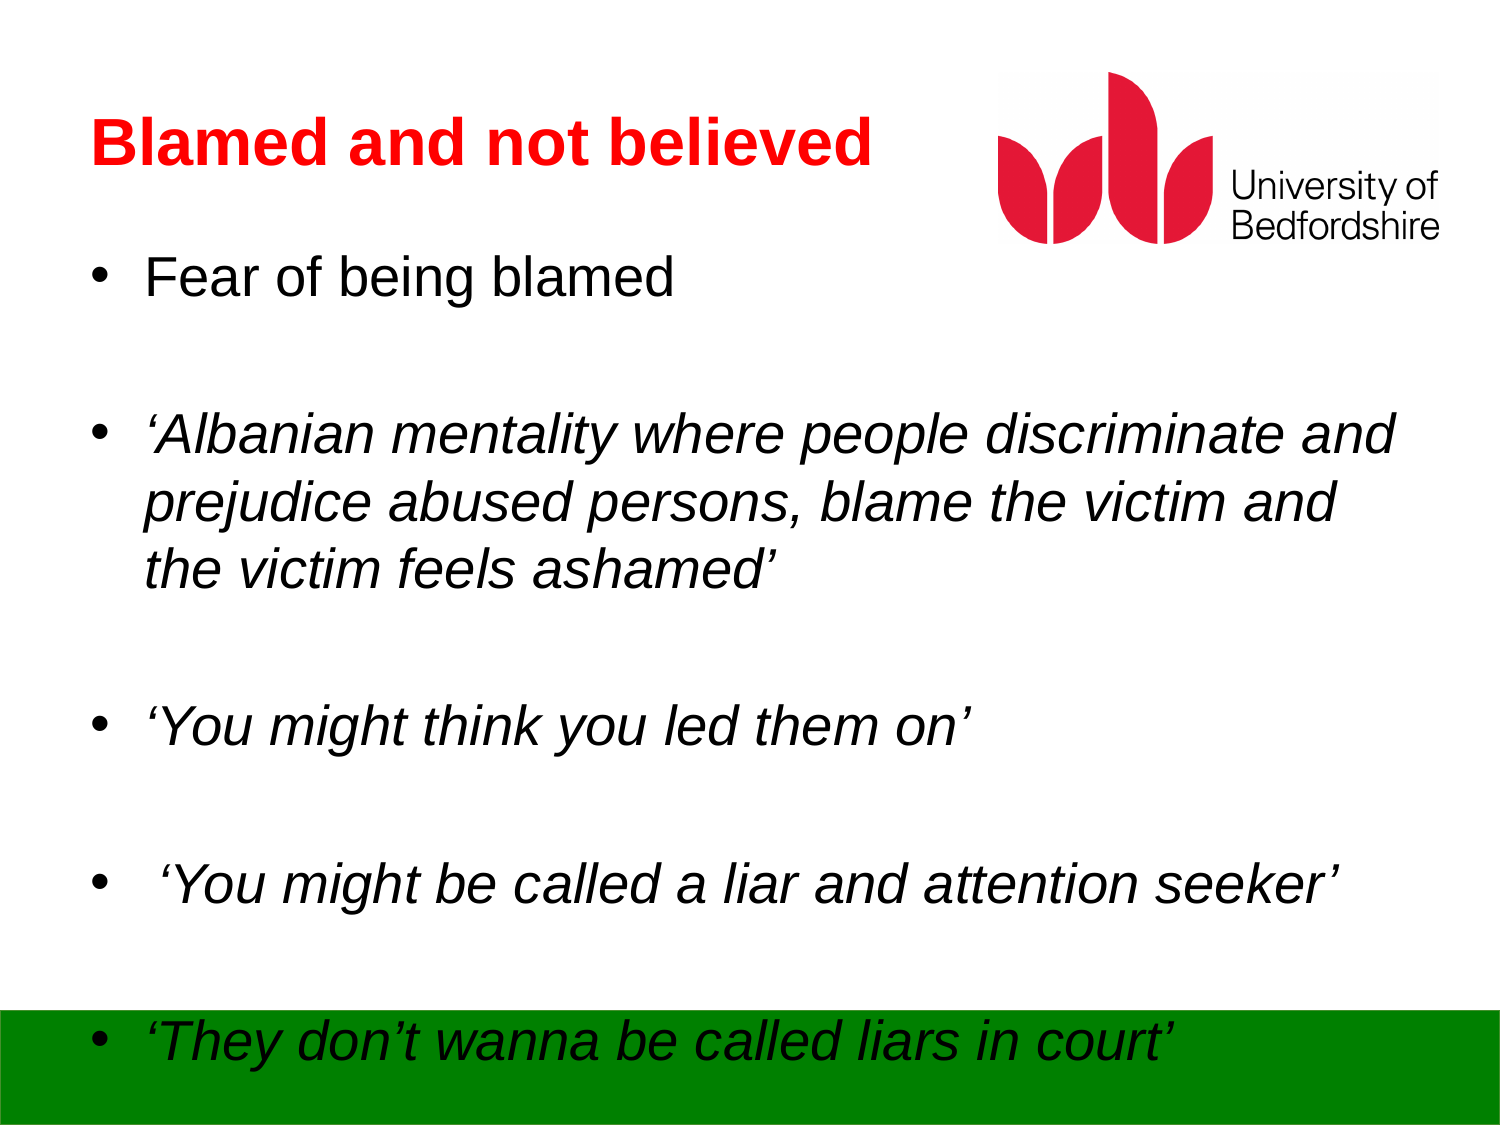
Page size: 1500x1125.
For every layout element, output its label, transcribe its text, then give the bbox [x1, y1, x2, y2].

title Blamed and not believed [75, 45, 1425, 232]
picture [997, 71, 1439, 244]
text_box [0, 1010, 1500, 1125]
list Fear of being blamed ‘Albanian mentality where people discriminate and prejudice abused persons, blame the victim and the victim feels ashamed’ ‘You might think you led them on’ ‘You might be called a liar and attention seeker’ ‘They don’t wanna be called liars in court’ [75, 232, 1425, 1084]
